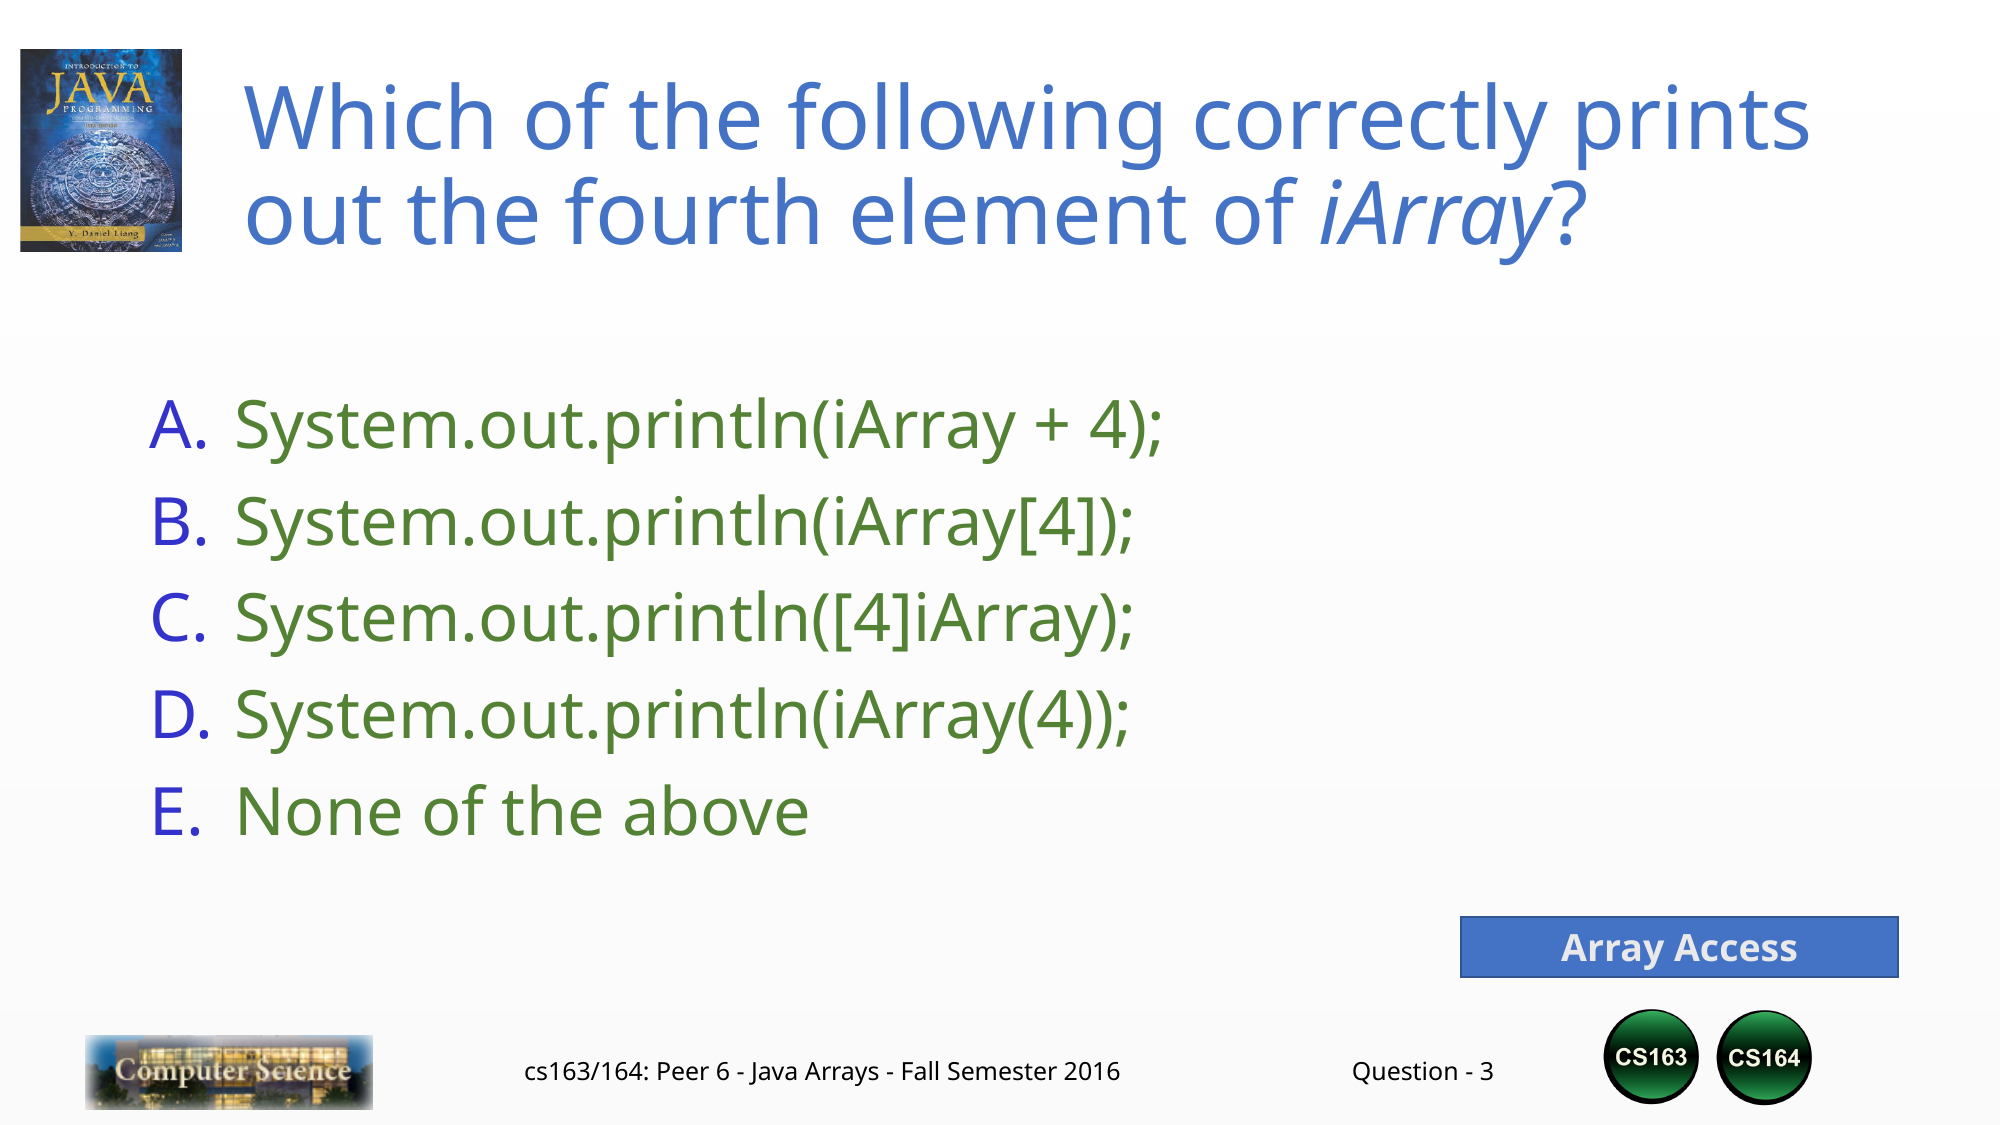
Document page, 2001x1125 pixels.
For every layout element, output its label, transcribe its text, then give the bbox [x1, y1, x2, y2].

picture [1586, 989, 1835, 1125]
picture [85, 1035, 373, 1110]
title Which of the following correctly prints out the fourth element of iArray? [228, 59, 1863, 278]
picture [20, 49, 182, 252]
text_box Array Access [1460, 916, 1899, 978]
slide_number Question - 2 [1329, 1042, 1510, 1103]
footer cs163/164: Peer 6 - Java Arrays - Fall Semester 2016 [485, 1042, 1161, 1103]
text_box System.out.println(iArray + 4); System.out.println(iArray[4]); System.out.println([4]iArray); System.out.println(iArray(4)); None of the above [134, 374, 1863, 887]
